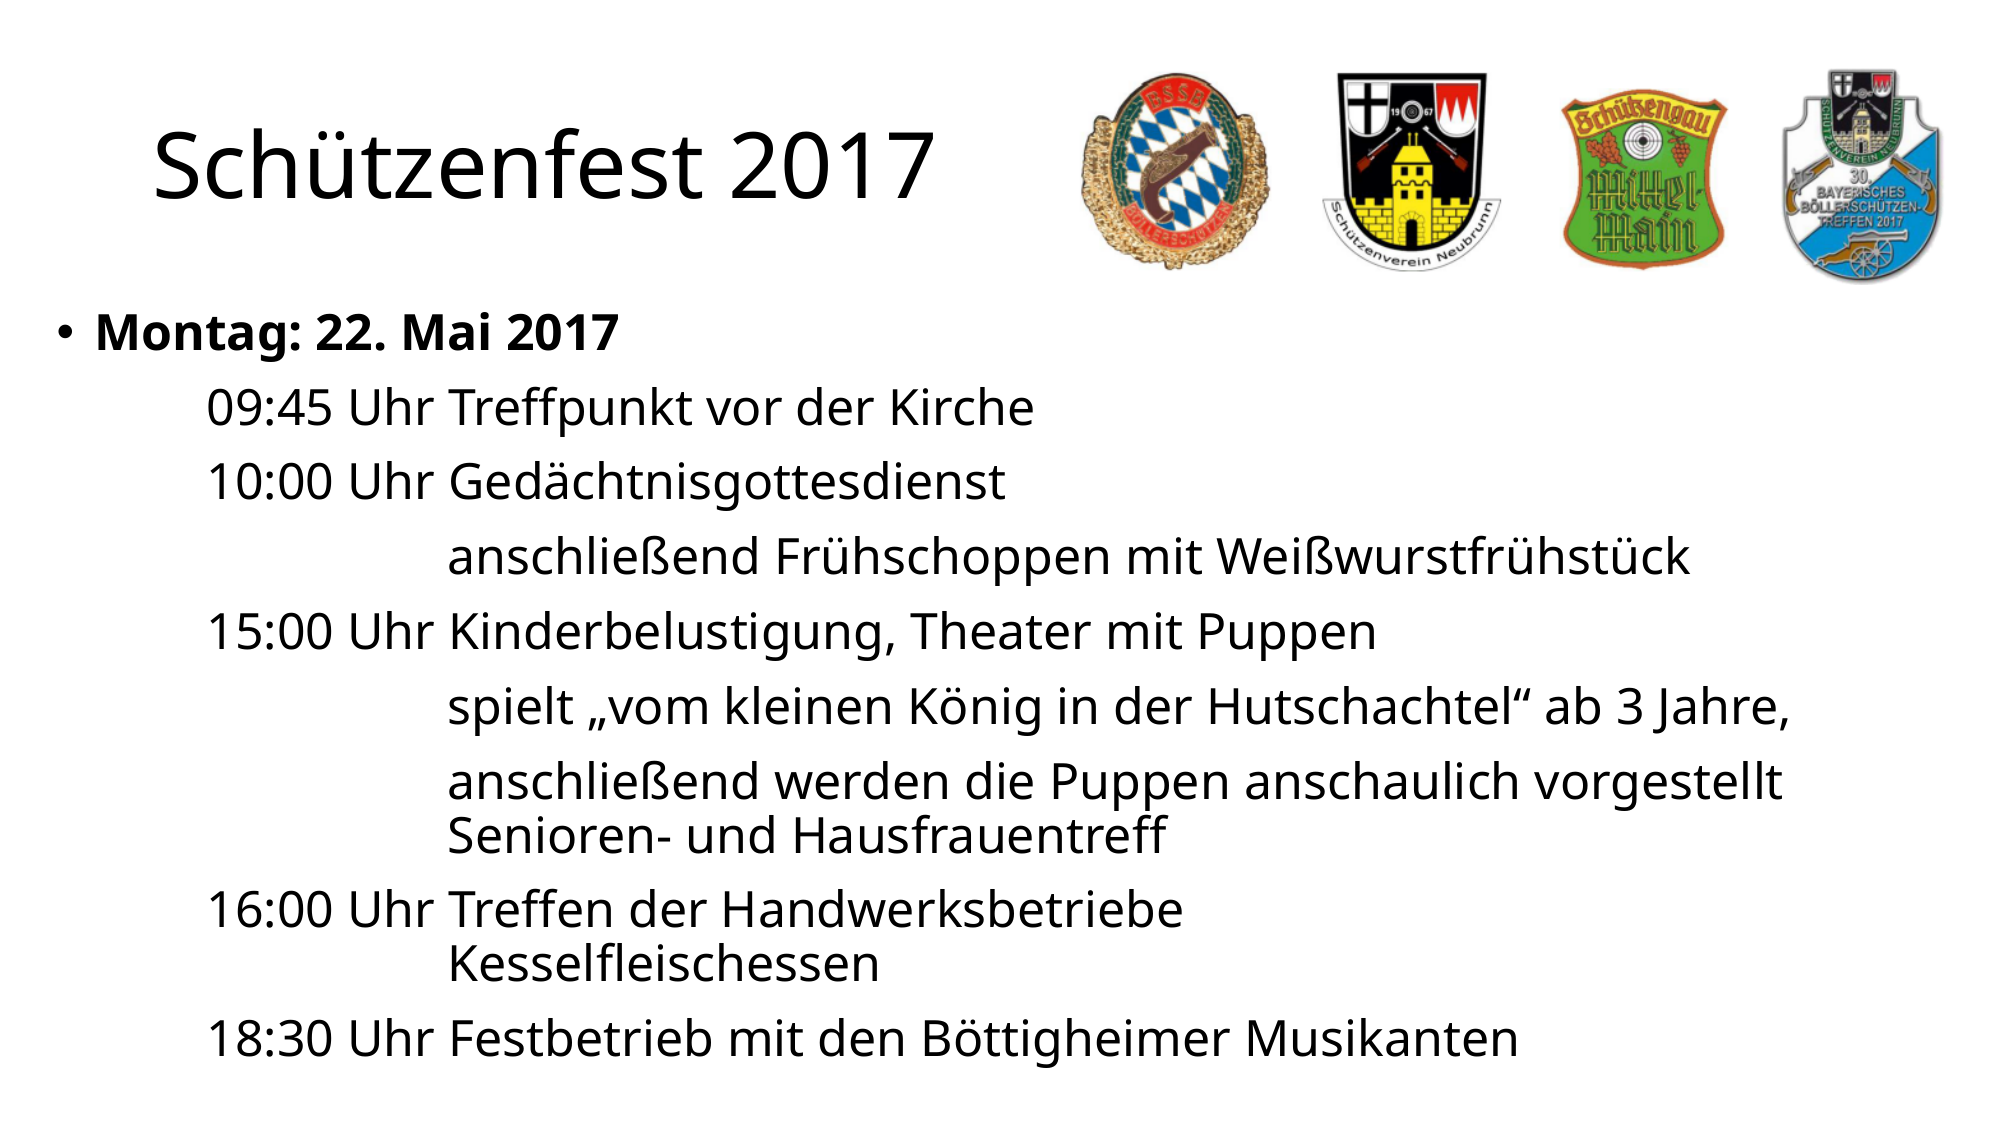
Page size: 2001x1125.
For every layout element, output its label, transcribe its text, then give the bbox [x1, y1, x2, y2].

picture [1070, 68, 1736, 278]
list Montag: 22. Mai 2017 09:45 Uhr Treffpunkt vor der Kirche 10:00 Uhr Gedächtnisgottesdienst anschließend Frühschoppen mit Weißwurstfrühstück 15:00 Uhr Kinderbelustigung, Theater mit Puppen spielt „vom kleinen König in der Hutschachtel“ ab 3 Jahre, anschließend werden die Puppen anschaulich vorgestellt Senioren- und Hausfrauentreff 16:00 Uhr Treffen der Handwerksbetriebe Kesselfleischessen 18:30 Uhr Festbetrieb mit den Böttigheimer Musikanten [41, 299, 2000, 1088]
title Schützenfest 2017 [137, 59, 1863, 278]
picture [1779, 60, 1946, 285]
